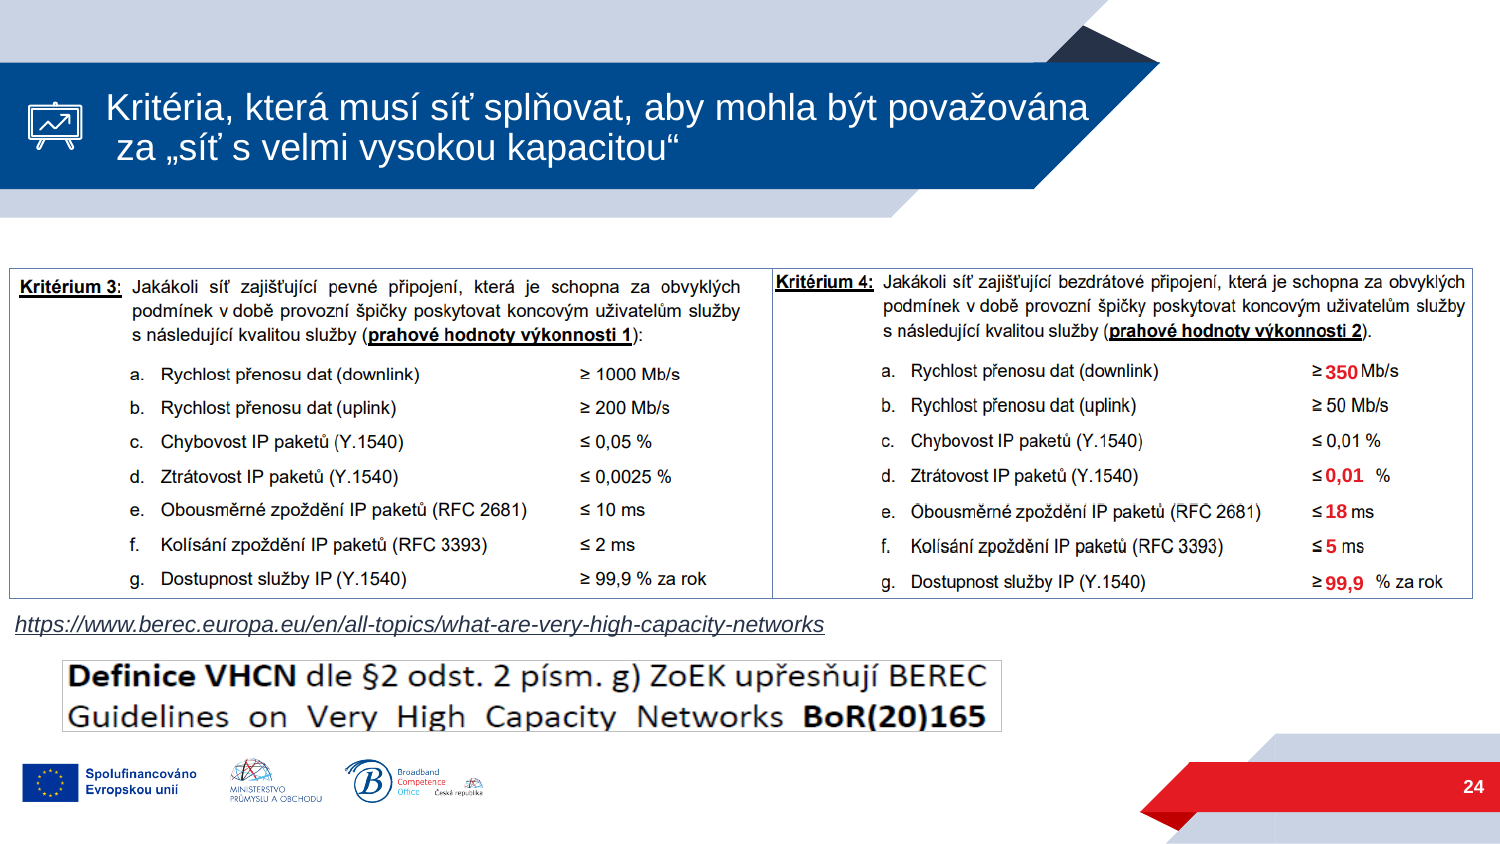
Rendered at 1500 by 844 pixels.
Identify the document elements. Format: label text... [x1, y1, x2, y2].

picture [9, 268, 1473, 599]
text_box https://www.berec.europa.eu/en/all-topics/what-are-very-high-capacity-networks [0, 602, 1474, 645]
picture [62, 660, 1002, 732]
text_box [29, 102, 82, 149]
text_box Kritéria, která musí síť splňovat, aby mohla být považována za „síť s velmi vysokou kapacitou“ [90, 64, 1273, 192]
picture [19, 758, 483, 805]
slide_number 24 [1342, 763, 1500, 809]
